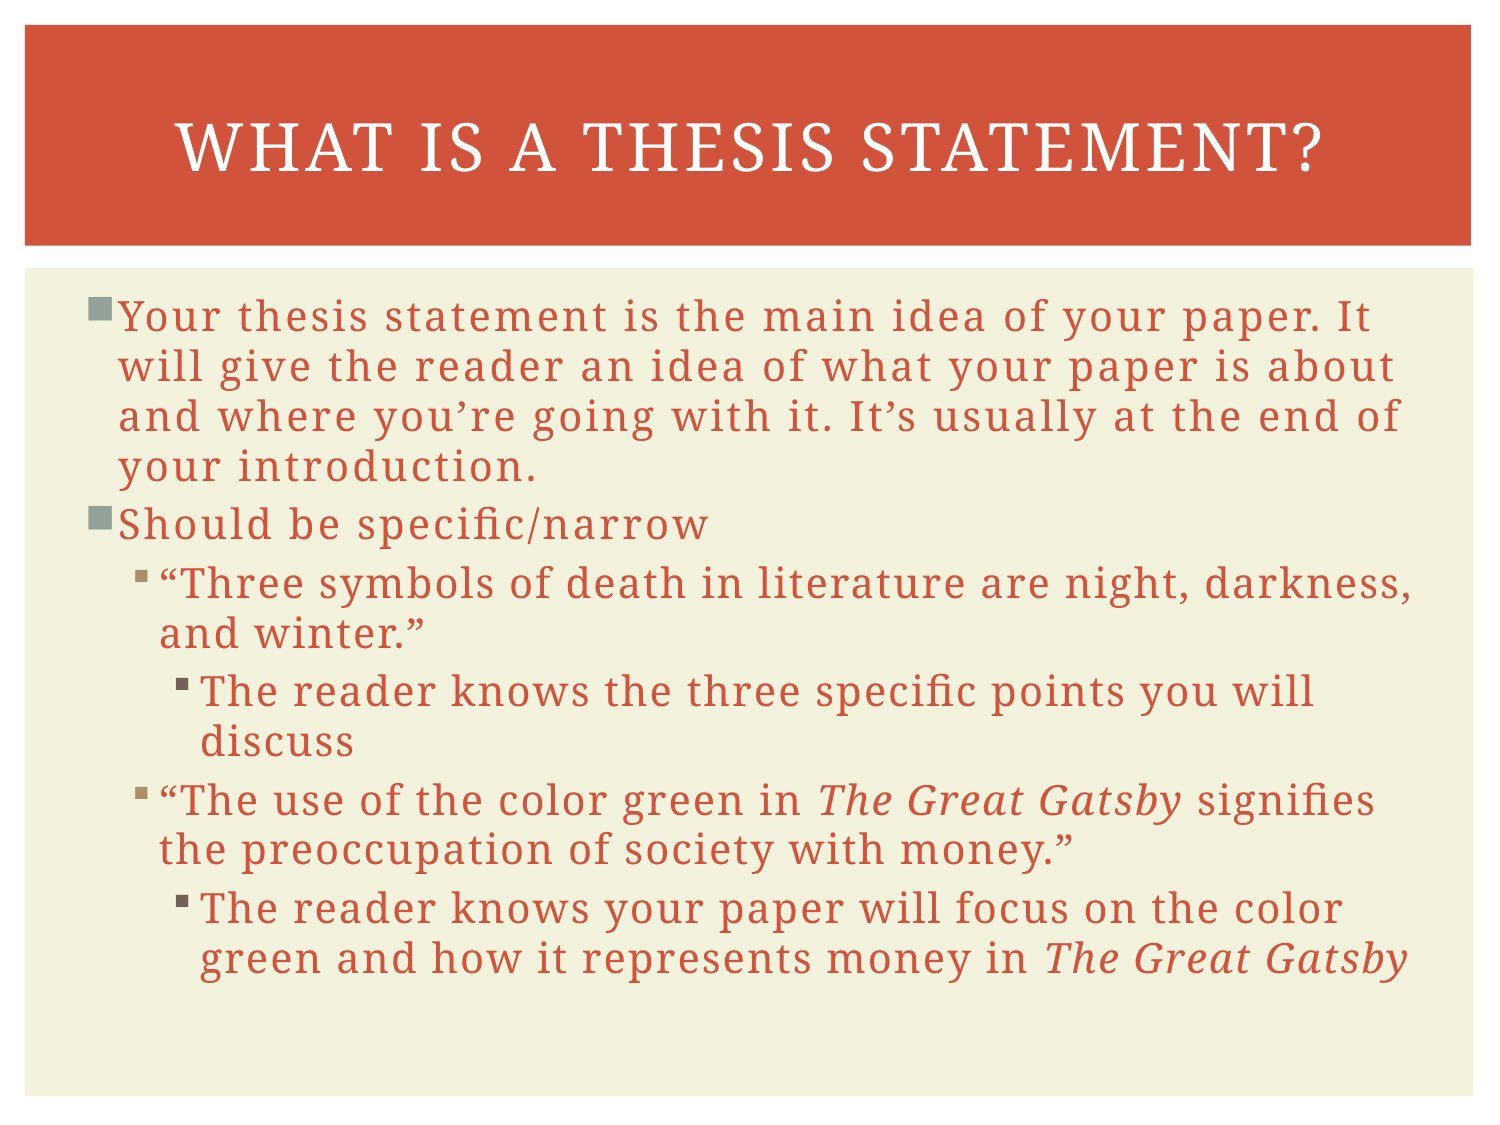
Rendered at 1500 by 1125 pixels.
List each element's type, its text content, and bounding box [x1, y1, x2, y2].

title What is a thesis statement? [62, 58, 1438, 232]
list Your thesis statement is the main idea of your paper. It will give the reader an idea of what your paper is about and where you’re going with it. It’s usually at the end of your introduction. Should be specific/narrow “Three symbols of death in literature are night, darkness, and winter.” The reader knows the three specific points you will discuss “The use of the color green in The Great Gatsby signifies the preoccupation of society with money.” The reader knows your paper will focus on the color green and how it represents money in The Great Gatsby [62, 281, 1442, 1005]
